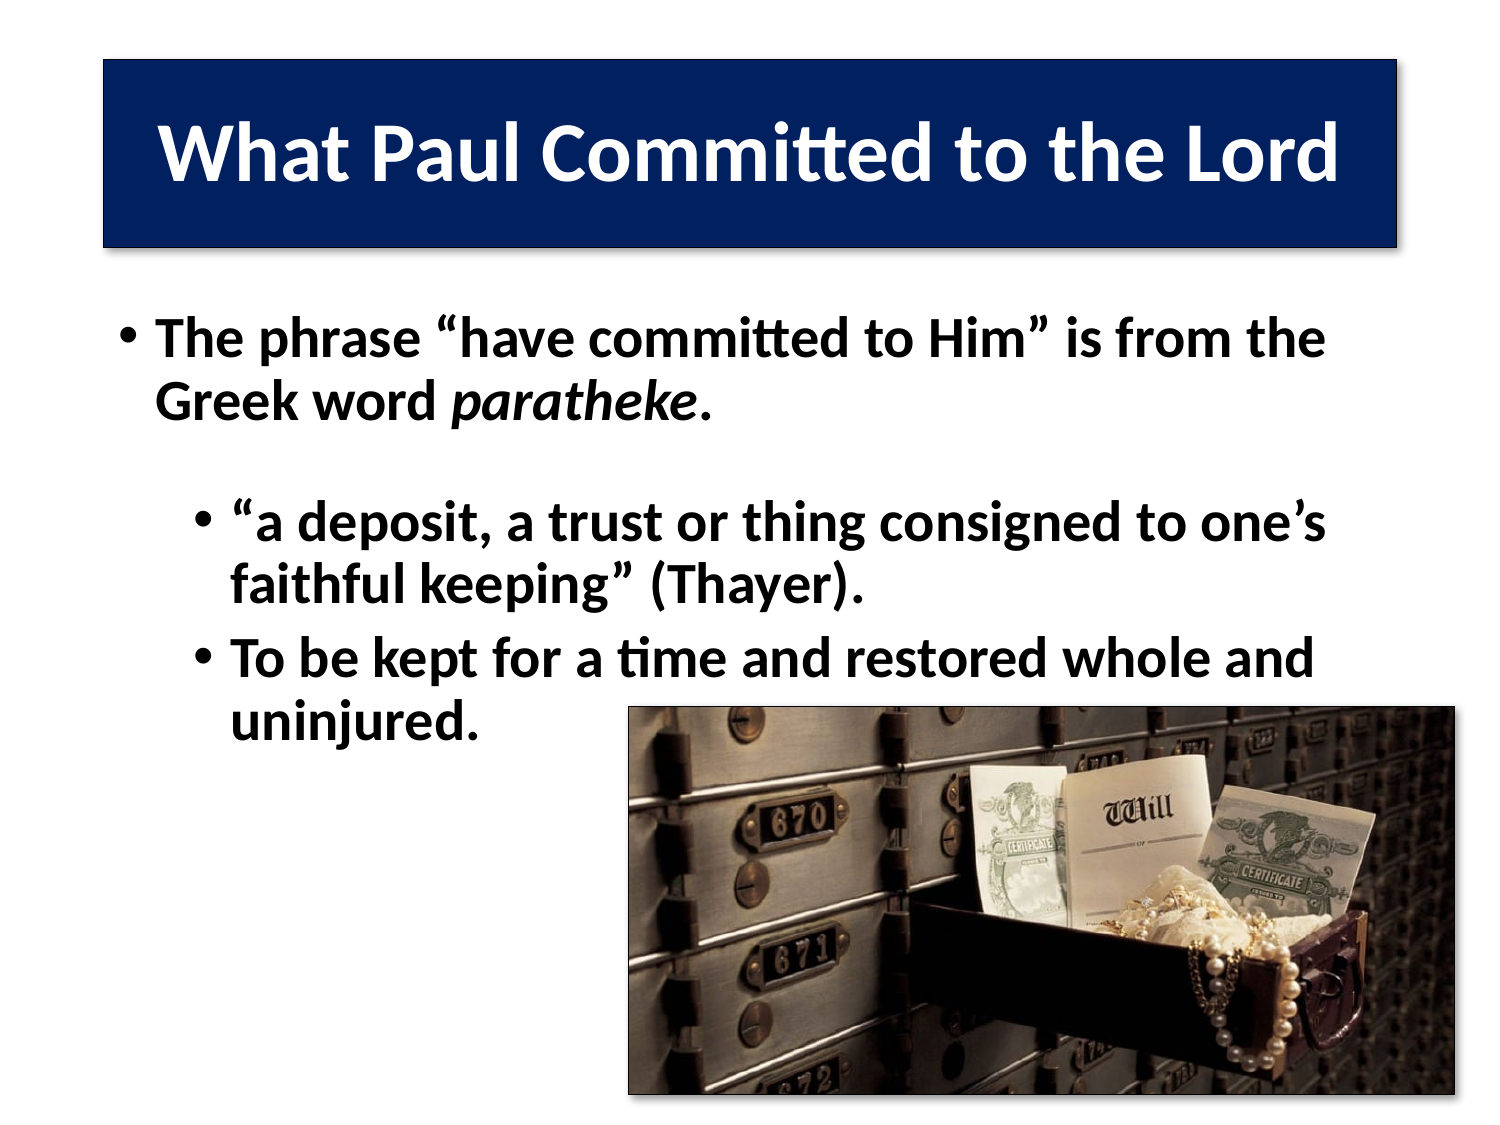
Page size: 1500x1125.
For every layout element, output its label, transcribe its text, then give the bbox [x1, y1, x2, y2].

picture [628, 706, 1455, 1095]
title What Paul Committed to the Lord [103, 59, 1397, 248]
list The phrase “have committed to Him” is from the Greek word paratheke. “a deposit, a trust or thing consigned to one’s faithful keeping” (Thayer). To be kept for a time and restored whole and uninjured. [103, 299, 1397, 1014]
